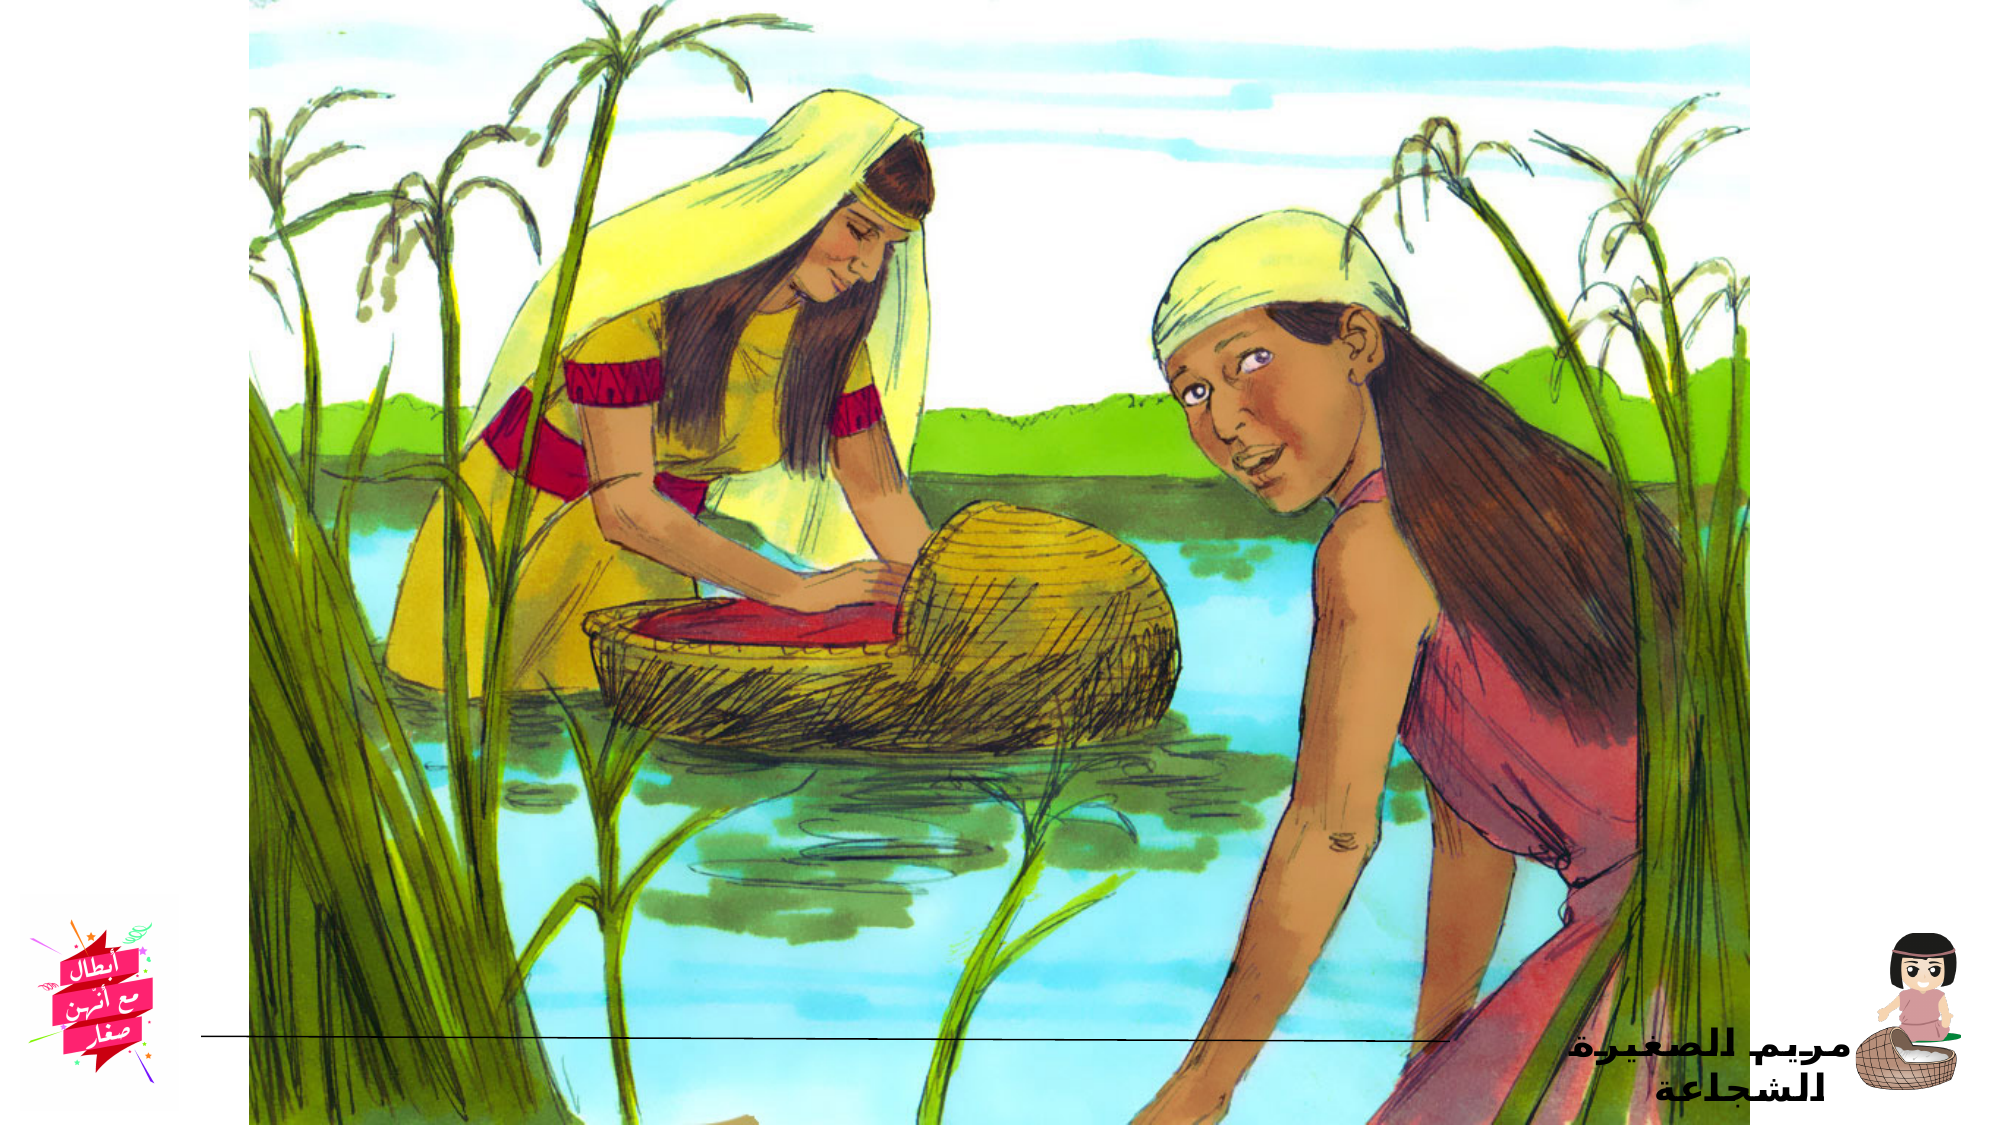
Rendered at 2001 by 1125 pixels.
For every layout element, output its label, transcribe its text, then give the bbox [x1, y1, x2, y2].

picture [20, 894, 179, 1112]
picture [1855, 932, 1962, 1090]
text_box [200, 1036, 1451, 1042]
picture [249, 0, 1751, 1125]
text_box مريم الصغيرة الشجاعة [1753, 1011, 1868, 1125]
